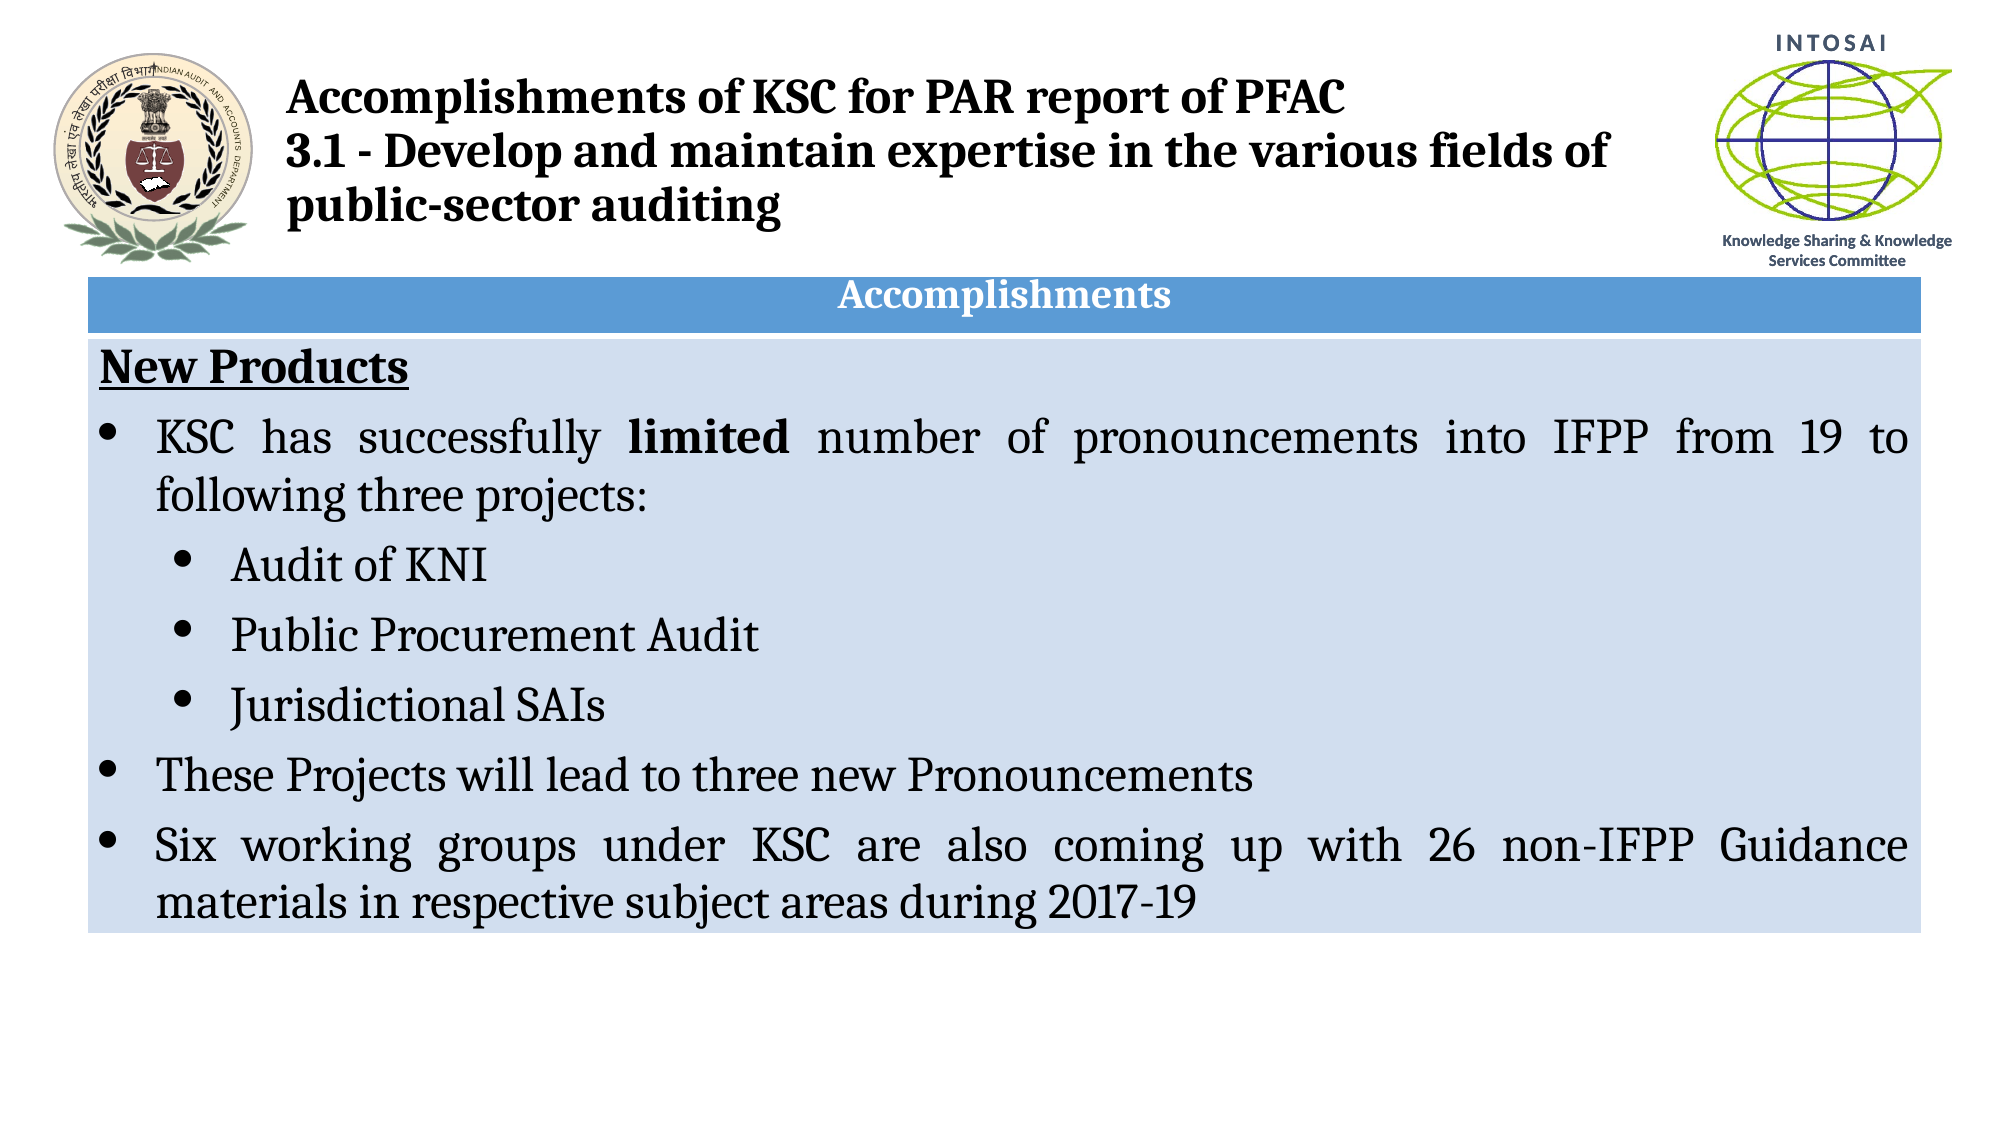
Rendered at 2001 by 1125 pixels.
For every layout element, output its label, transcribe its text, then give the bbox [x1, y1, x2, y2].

title Accomplishments of KSC for PAR report of PFAC 3.1 - Develop and maintain expertise in the various fields of public-sector auditing [271, 42, 1676, 261]
table_cell New Products KSC has successfully limited number of pronouncements into IFPP from 19 to following three projects: Audit of KNI Public Procurement Audit Jurisdictional SAIs These Projects will lead to three new Pronouncements Six working groups under KSC are also coming up with 26 non-IFPP Guidance materials in respective subject areas during 2017-19 [88, 339, 1921, 933]
picture [1715, 60, 1952, 221]
picture [122, 137, 187, 205]
table_header Accomplishments [88, 277, 1921, 333]
